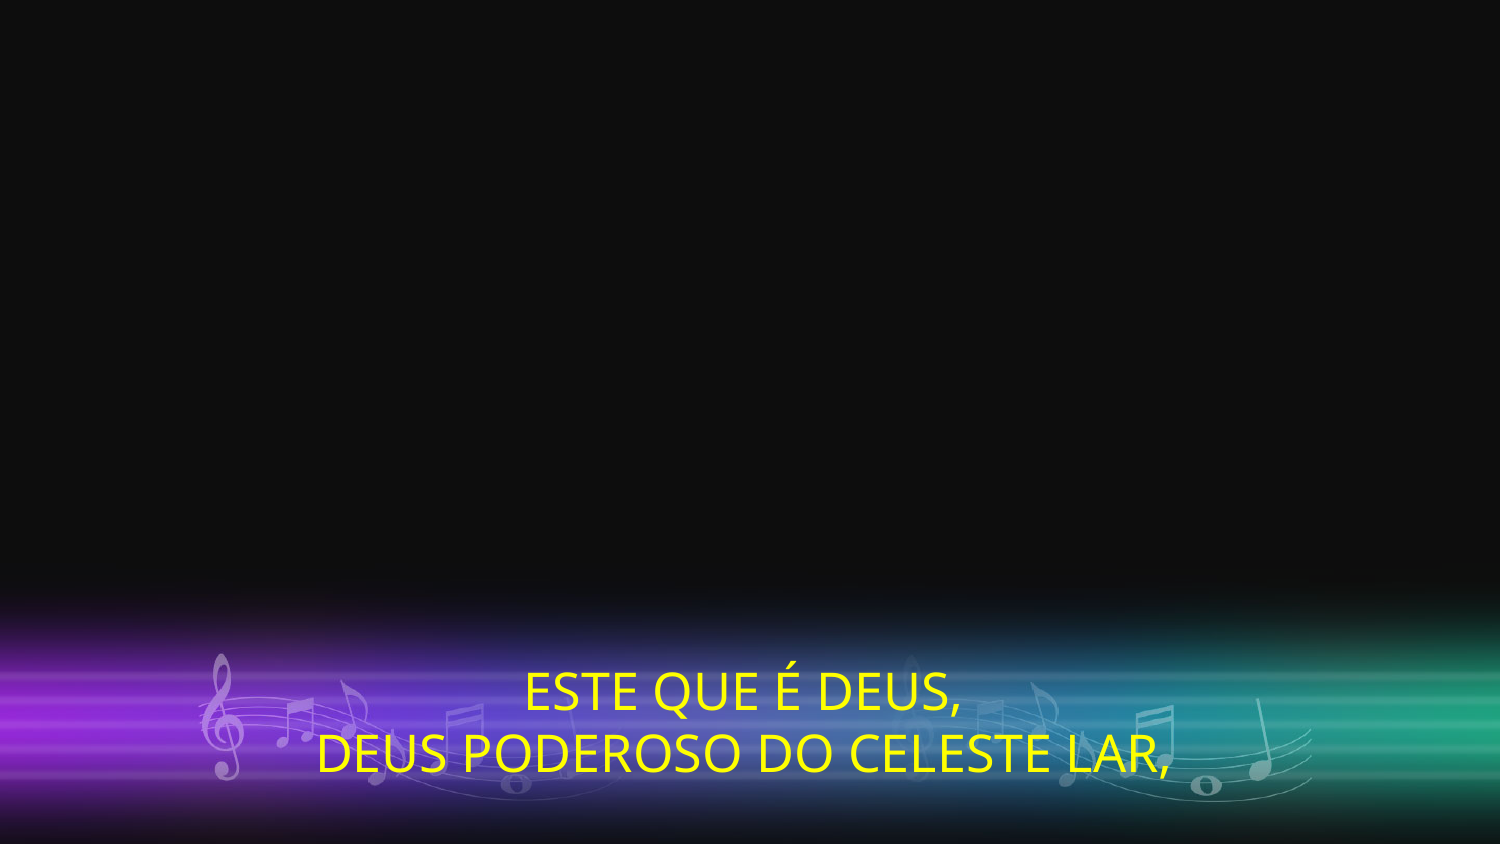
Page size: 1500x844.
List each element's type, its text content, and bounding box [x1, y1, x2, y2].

text_box ESTE QUE É DEUS, DEUS PODEROSO DO CELESTE LAR, [253, 651, 1235, 791]
picture [0, 0, 1500, 844]
